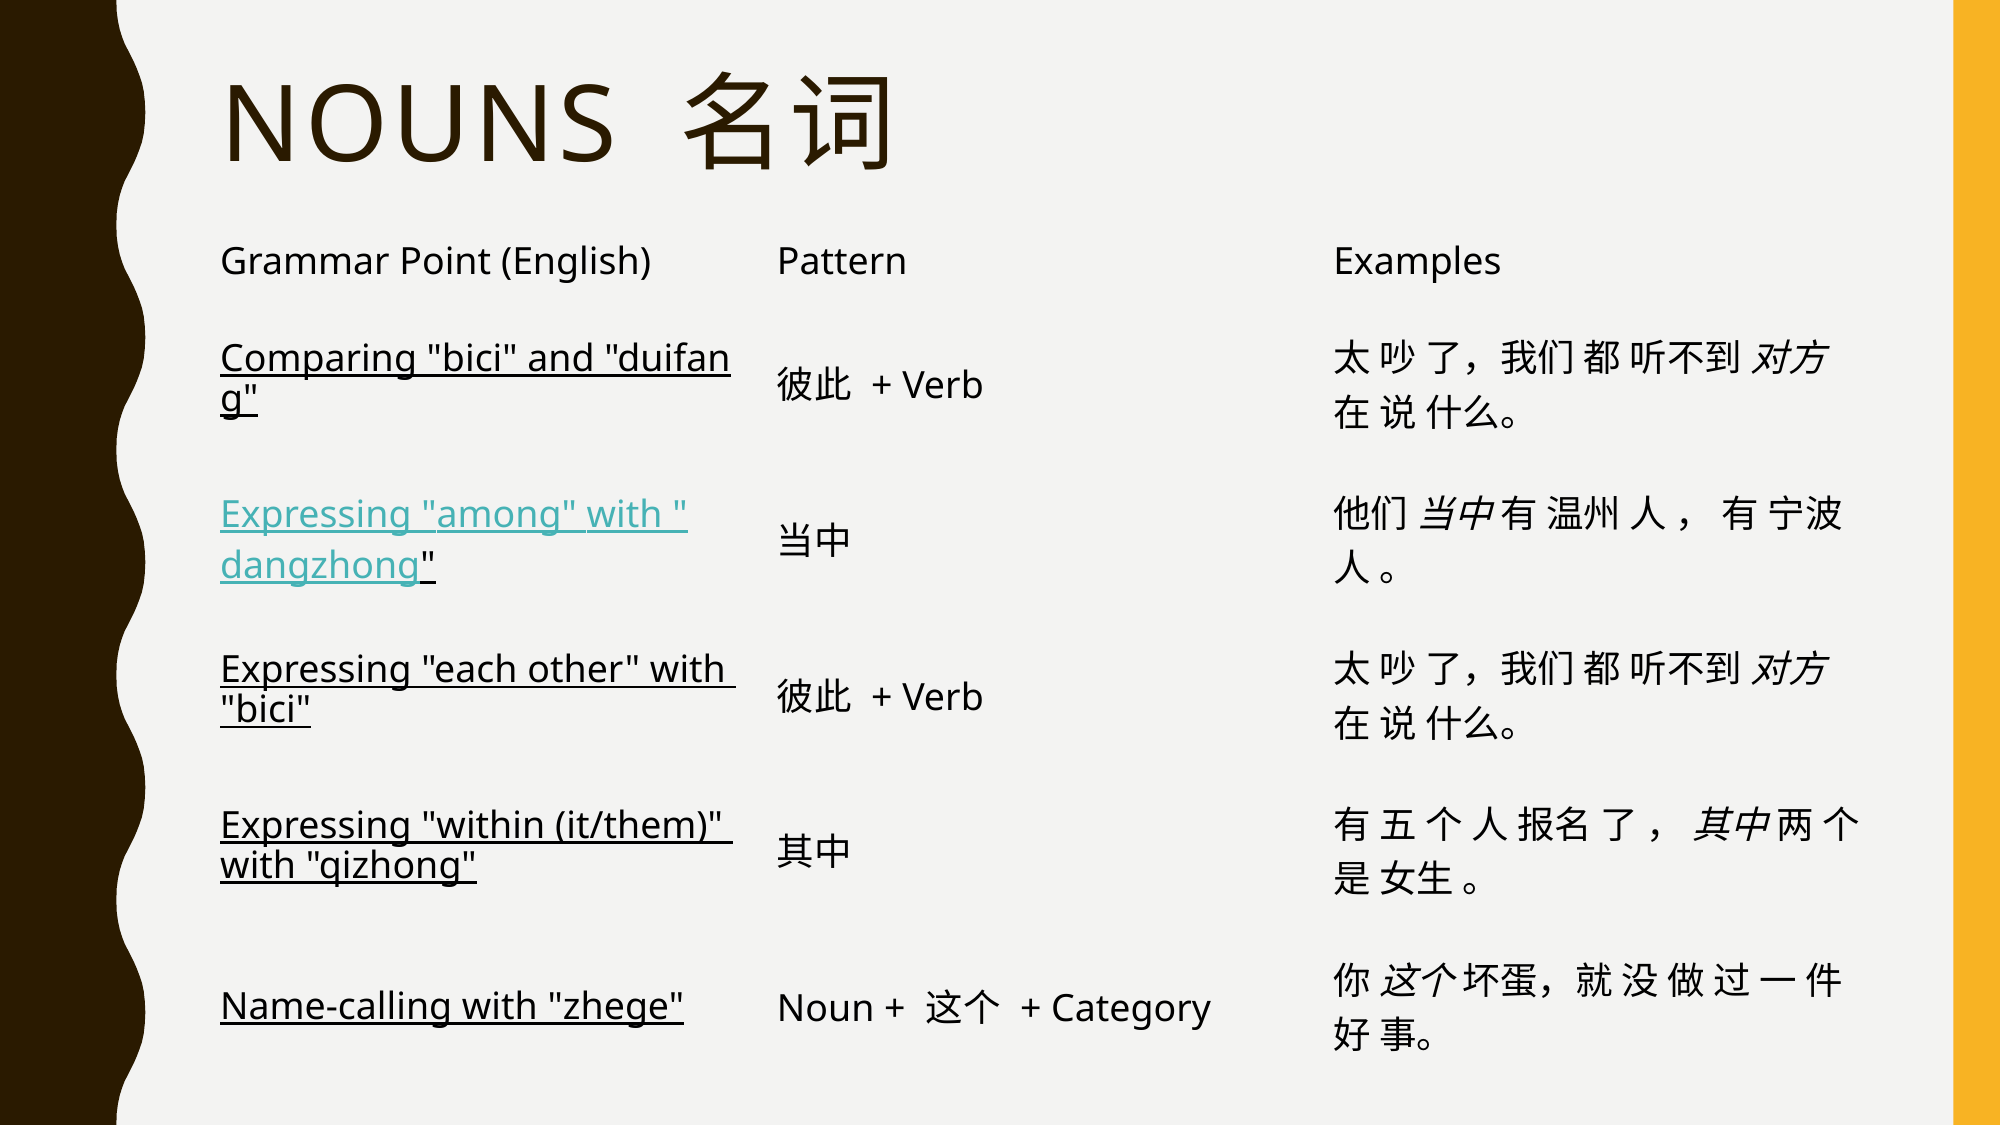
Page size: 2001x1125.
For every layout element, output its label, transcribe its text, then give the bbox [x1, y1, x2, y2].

table_cell Expressing "among" with "dangzhong" [205, 460, 762, 616]
table_cell Expressing "each other" with "bici" [205, 616, 762, 771]
table_cell 你 这个 坏蛋，就 没 做 过 一 件 好 事。 [1318, 927, 1875, 1083]
table_header Examples [1318, 216, 1875, 305]
title Nouns 名词 [205, 62, 1875, 206]
table_cell 他们 当中 有 温州 人 ， 有 宁波 人 。 [1318, 460, 1875, 616]
table_cell 彼此 + Verb [762, 616, 1318, 771]
table_cell 彼此 + Verb [762, 305, 1318, 460]
table_header Pattern [762, 216, 1318, 305]
table_cell 当中 [762, 460, 1318, 616]
table_cell Noun + 这个 + Category [762, 927, 1318, 1083]
table_cell Expressing "within (it/them)" with "qizhong" [205, 771, 762, 927]
table_cell Name-calling with "zhege" [205, 927, 762, 1083]
table_cell 有 五 个 人 报名 了 ， 其中 两 个 是 女生 。 [1318, 771, 1875, 927]
table_cell 太 吵 了，我们 都 听不到 对方 在 说 什么。 [1318, 305, 1875, 460]
table_cell Comparing "bici" and "duifang" [205, 305, 762, 460]
table_cell 其中 [762, 771, 1318, 927]
table_header Grammar Point (English) [205, 216, 762, 305]
table_cell 太 吵 了，我们 都 听不到 对方 在 说 什么。 [1318, 616, 1875, 771]
